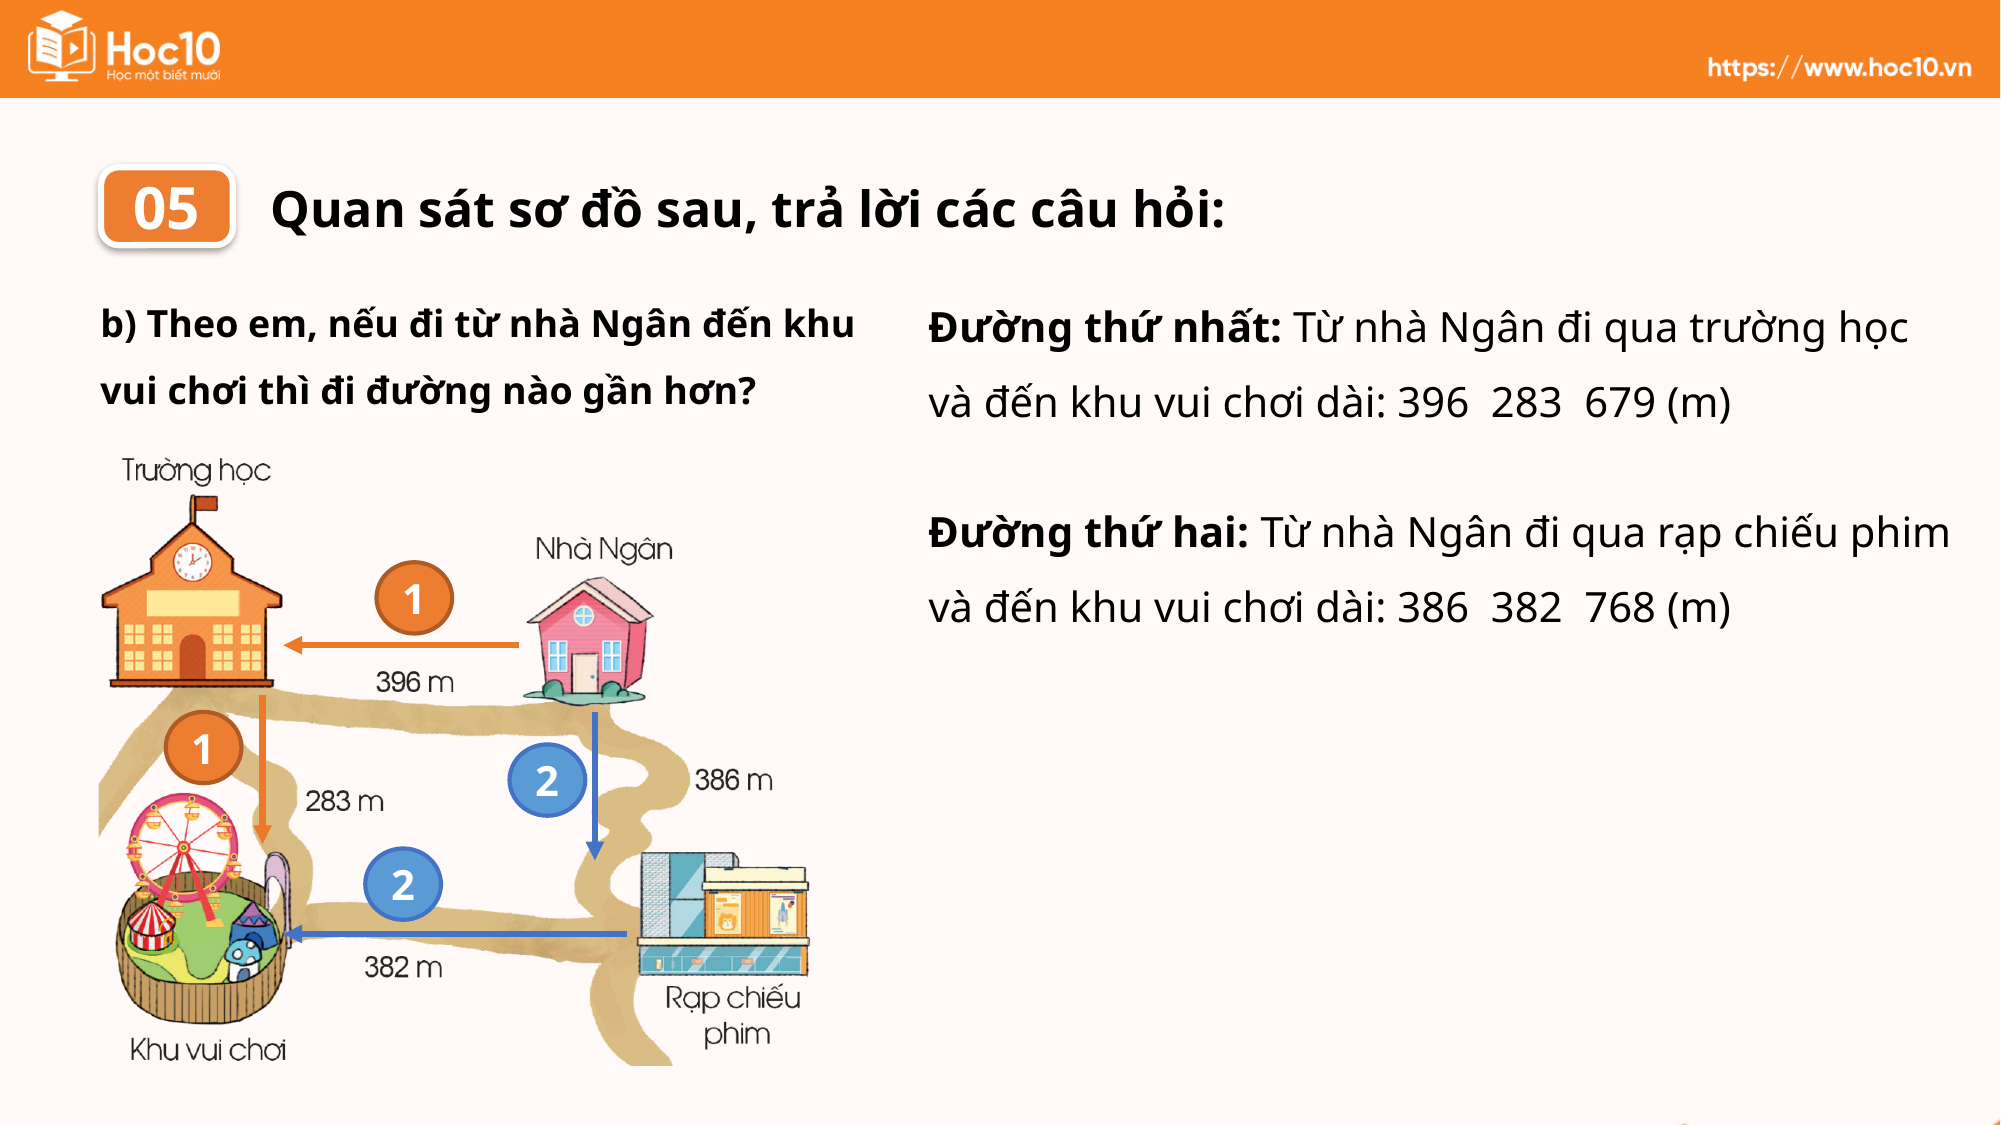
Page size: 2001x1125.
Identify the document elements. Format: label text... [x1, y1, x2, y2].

picture [0, 0, 2001, 1125]
text_box 05 [97, 164, 236, 249]
text_box b) Theo em, nếu đi từ nhà Ngân đến khu vui chơi thì đi đường nào gần hơn? [85, 269, 875, 420]
text_box Quan sát sơ đồ sau, trả lời các câu hỏi: [255, 170, 1502, 246]
